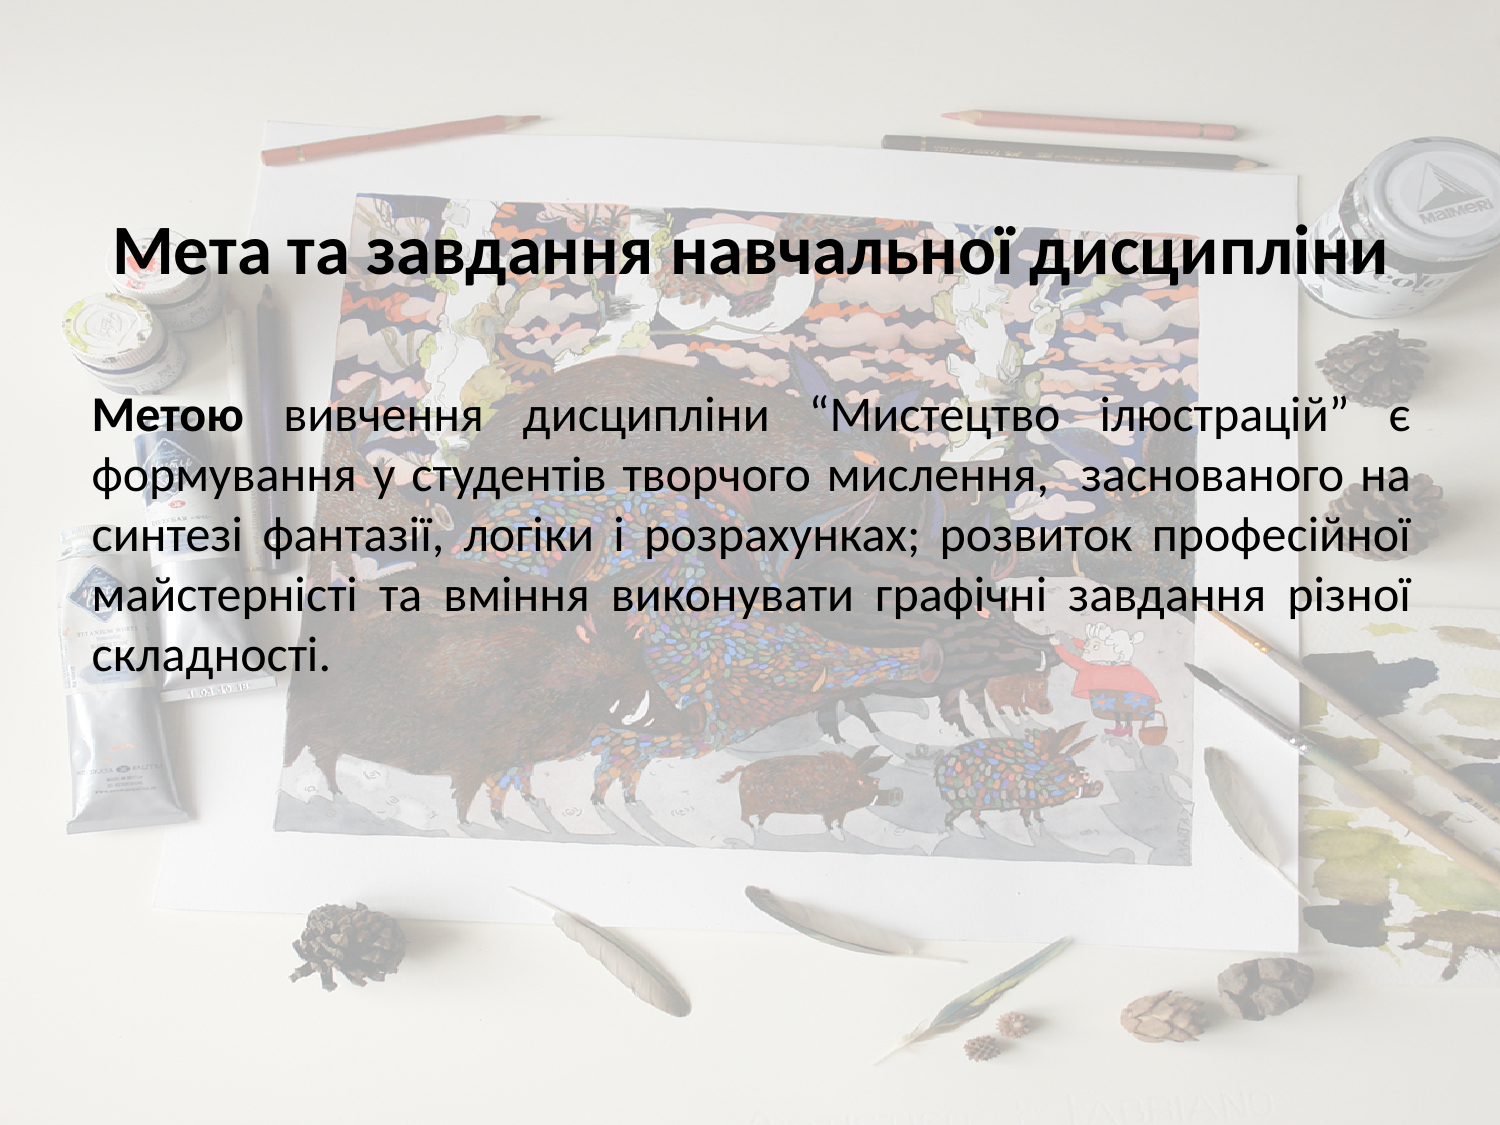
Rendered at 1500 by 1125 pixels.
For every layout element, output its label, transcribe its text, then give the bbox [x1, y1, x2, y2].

list Мета та завдання навчальної дисципліни Метою вивчення дисципліни “Мистецтво ілюстрацій” є формування у студентів творчого мислення, заснованого на синтезі фантазії, логіки і розрахунках; розвиток професійної майстерністі та вміння виконувати графічні завдання різної складності. [76, 101, 1427, 845]
